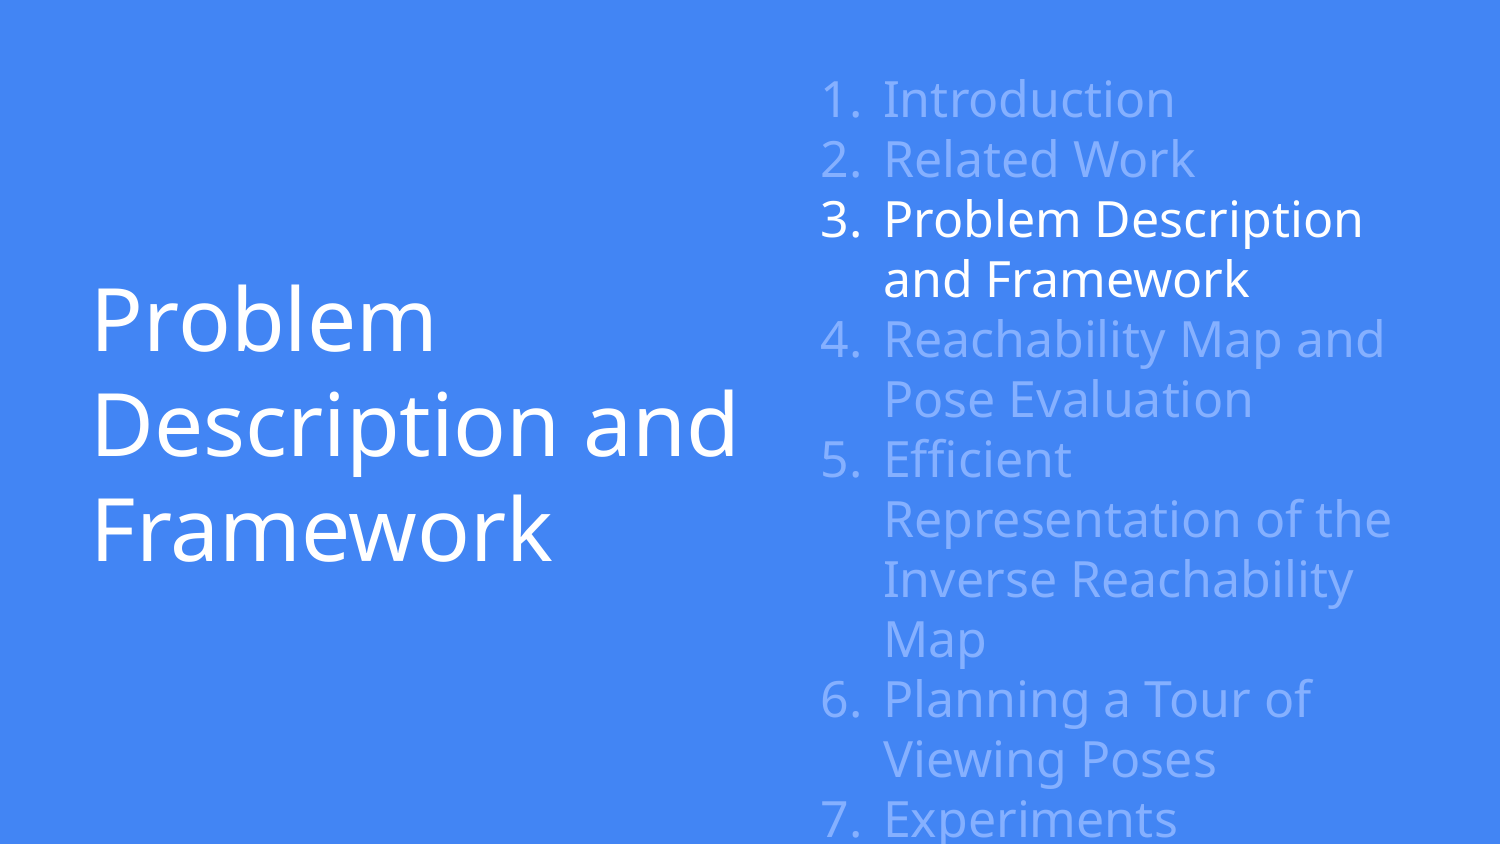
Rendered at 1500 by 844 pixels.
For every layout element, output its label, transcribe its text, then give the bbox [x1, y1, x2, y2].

title Problem Description and Framework [75, 338, 793, 505]
title Introduction Related Work Problem Description and Framework Reachability Map and Pose Evaluation Efficient Representation of the Inverse Reachability Map Planning a Tour of Viewing Poses Experiments [793, 52, 1443, 792]
